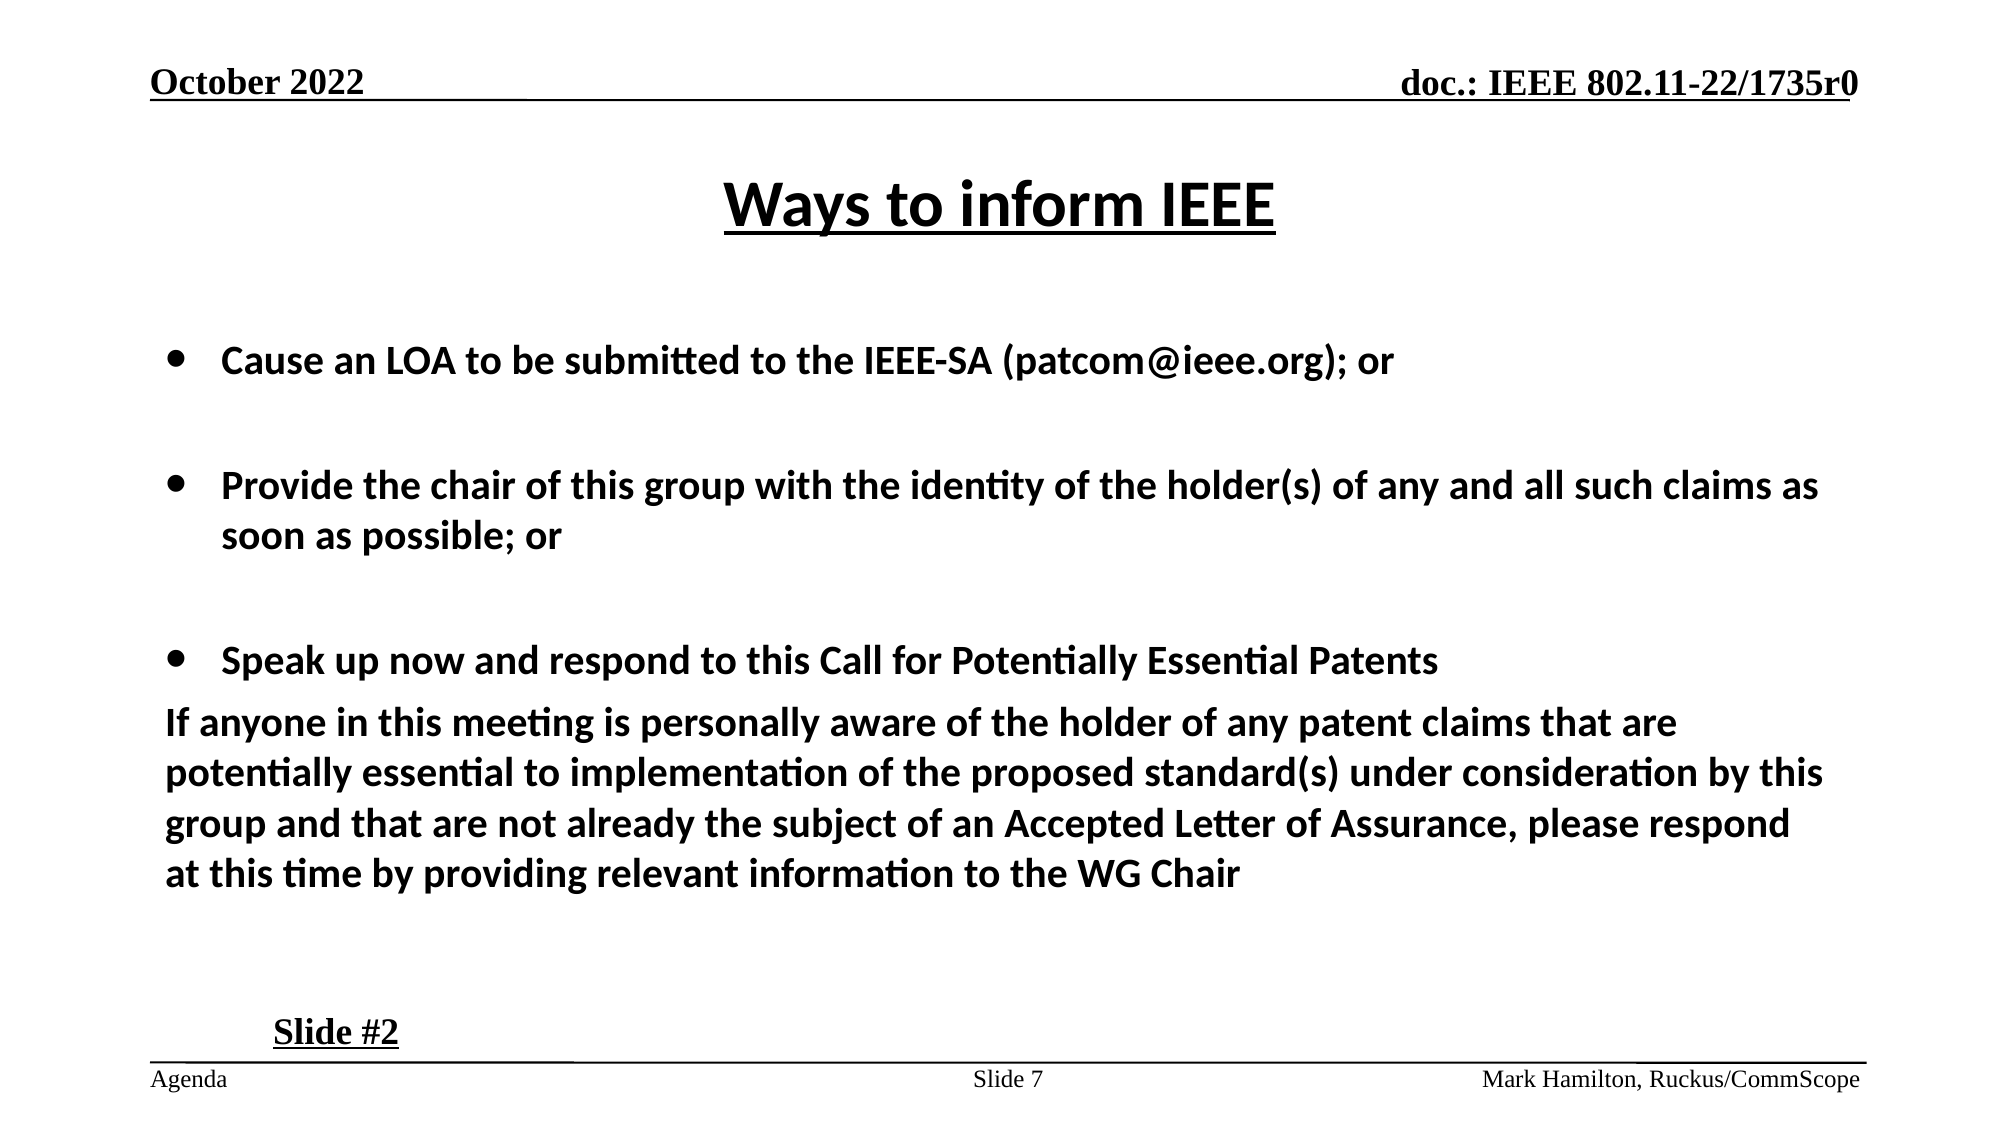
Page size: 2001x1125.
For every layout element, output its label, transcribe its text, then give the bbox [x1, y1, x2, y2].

list Cause an LOA to be submitted to the IEEE-SA (patcom@ieee.org); or Provide the chair of this group with the identity of the holder(s) of any and all such claims as soon as possible; or Speak up now and respond to this Call for Potentially Essential Patents If anyone in this meeting is personally aware of the holder of any patent claims that are potentially essential to implementation of the proposed standard(s) under consideration by this group and that are not already the subject of an Accepted Letter of Assurance, please respond at this time by providing relevant information to the WG Chair [149, 324, 1850, 1000]
title Ways to inform IEEE [149, 112, 1850, 288]
slide_number Slide 7 [950, 1061, 1067, 1123]
text_box Slide #2 [258, 999, 415, 1060]
